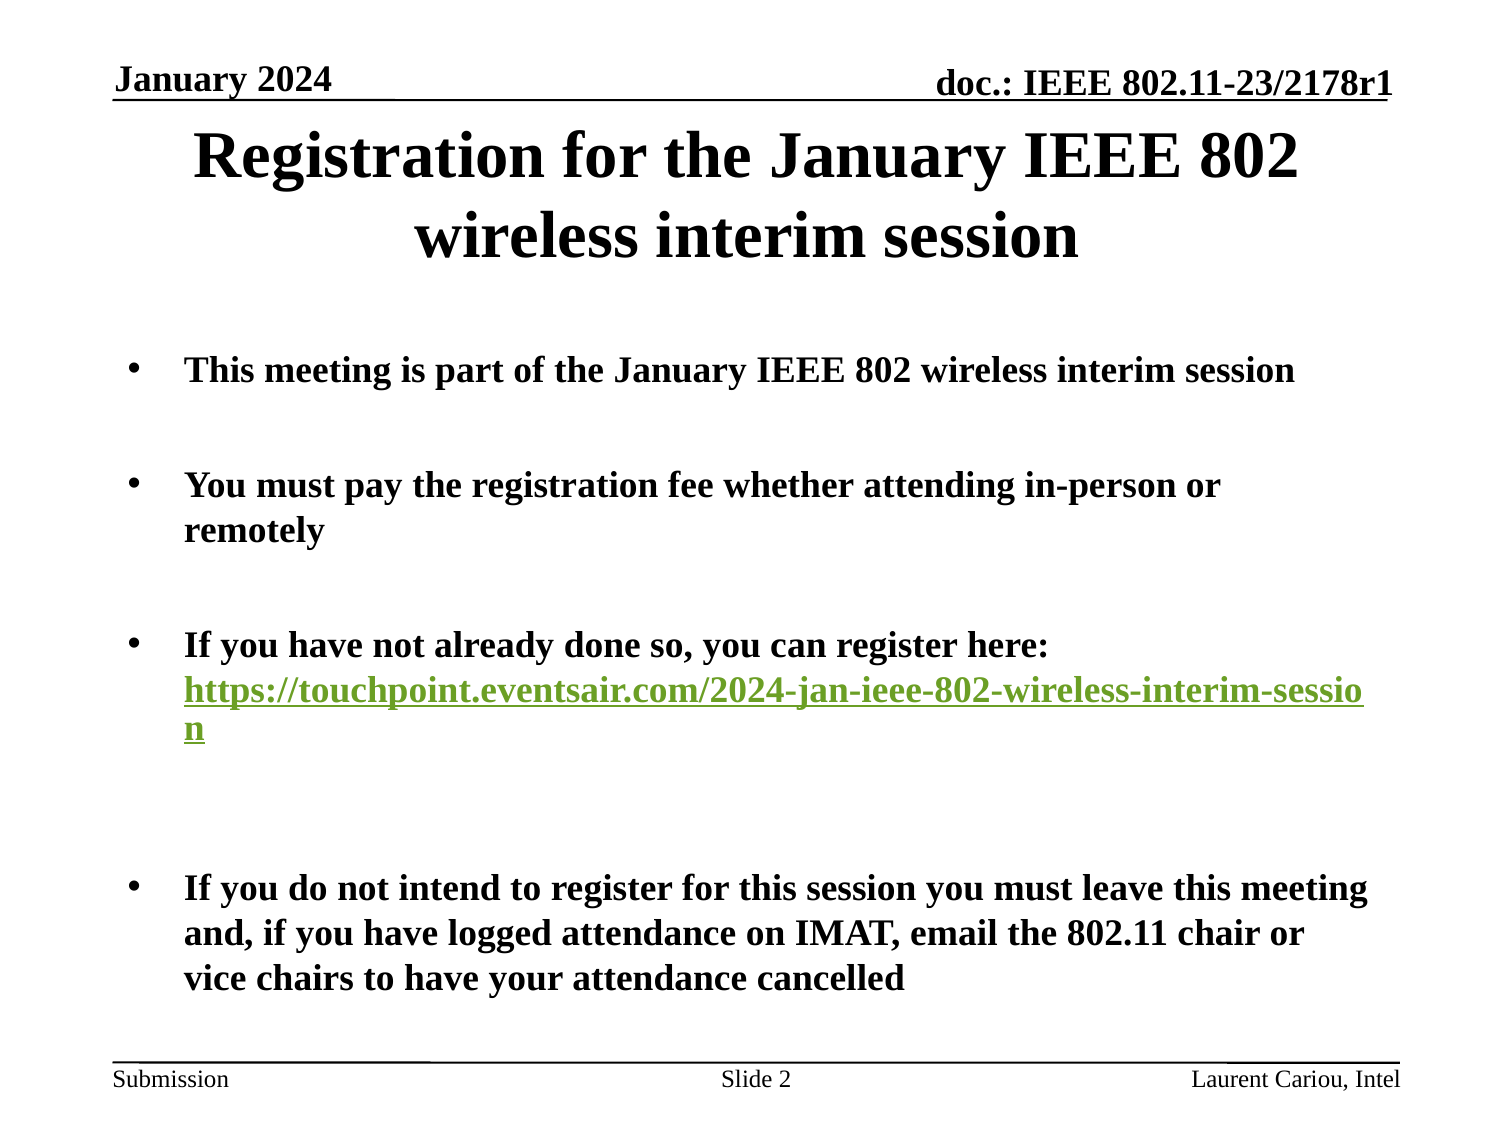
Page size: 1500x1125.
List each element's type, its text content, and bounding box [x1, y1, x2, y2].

slide_number Slide 2 [712, 1061, 800, 1123]
title Registration for the January IEEE 802 wireless interim session [93, 124, 1402, 257]
footer Laurent Cariou, Intel [878, 1061, 1402, 1093]
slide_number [114, 54, 423, 100]
list This meeting is part of the January IEEE 802 wireless interim session You must pay the registration fee whether attending in-person or remotely If you have not already done so, you can register here: https://touchpoint.eventsair.com/2024-jan-ieee-802-wireless-interim-session If you do not intend to register for this session you must leave this meeting and, if you have logged attendance on IMAT, email the 802.11 chair or vice chairs to have your attendance cancelled [112, 337, 1388, 901]
